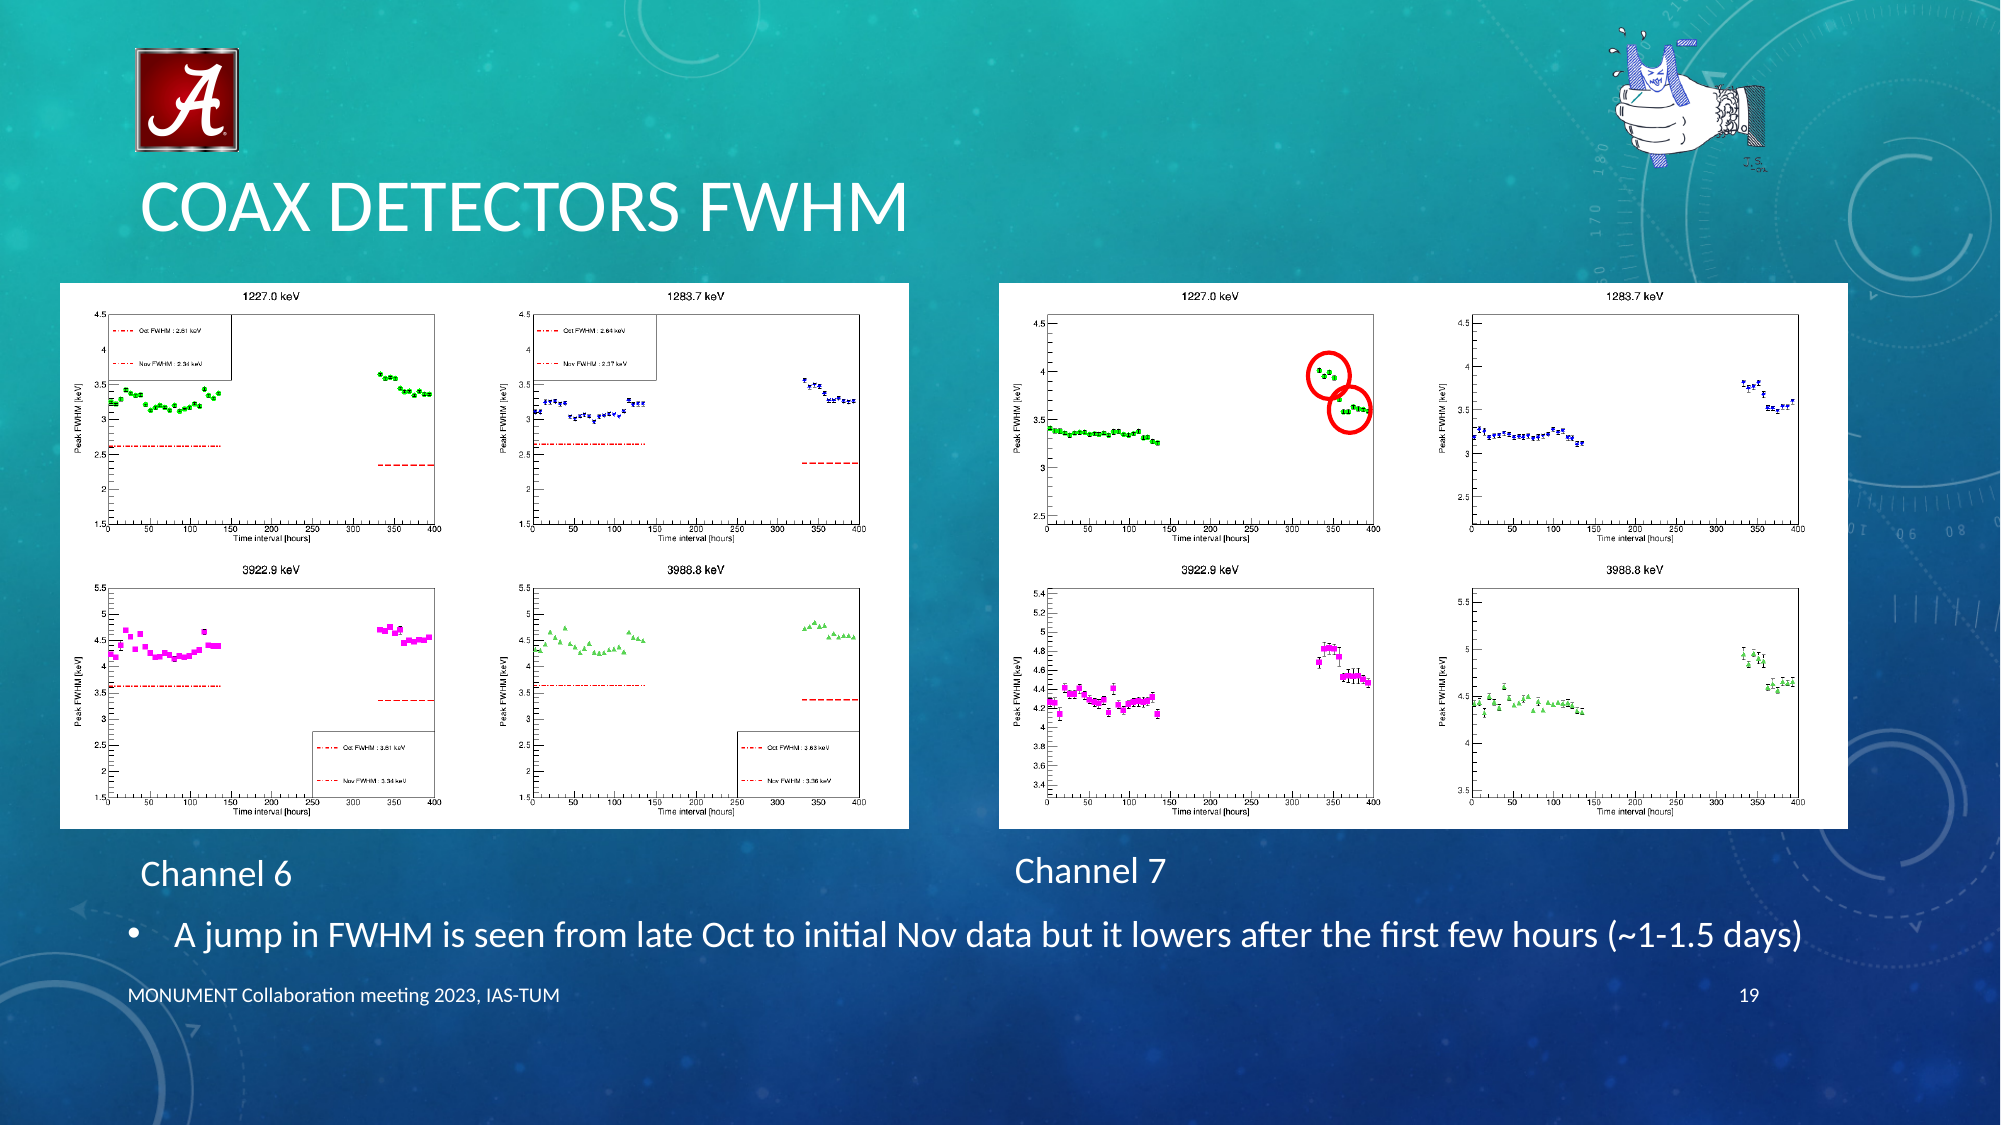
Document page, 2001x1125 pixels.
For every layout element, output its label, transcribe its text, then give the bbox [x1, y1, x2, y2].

slide_number 19 [1684, 963, 1775, 1025]
footer MONUMENT Collaboration meeting 2023, IAS-TUM [112, 963, 1397, 1025]
text_box Channel 7 [999, 840, 1420, 899]
text_box COAX DETECTORS FWHM [125, 148, 1171, 254]
text_box Channel 6 [125, 841, 546, 902]
text_box A jump in FWHM is seen from late Oct to initial Nov data but it lowers after the first few hours (~1-1.5 days) [112, 902, 1935, 963]
picture [0, 0, 2001, 1125]
